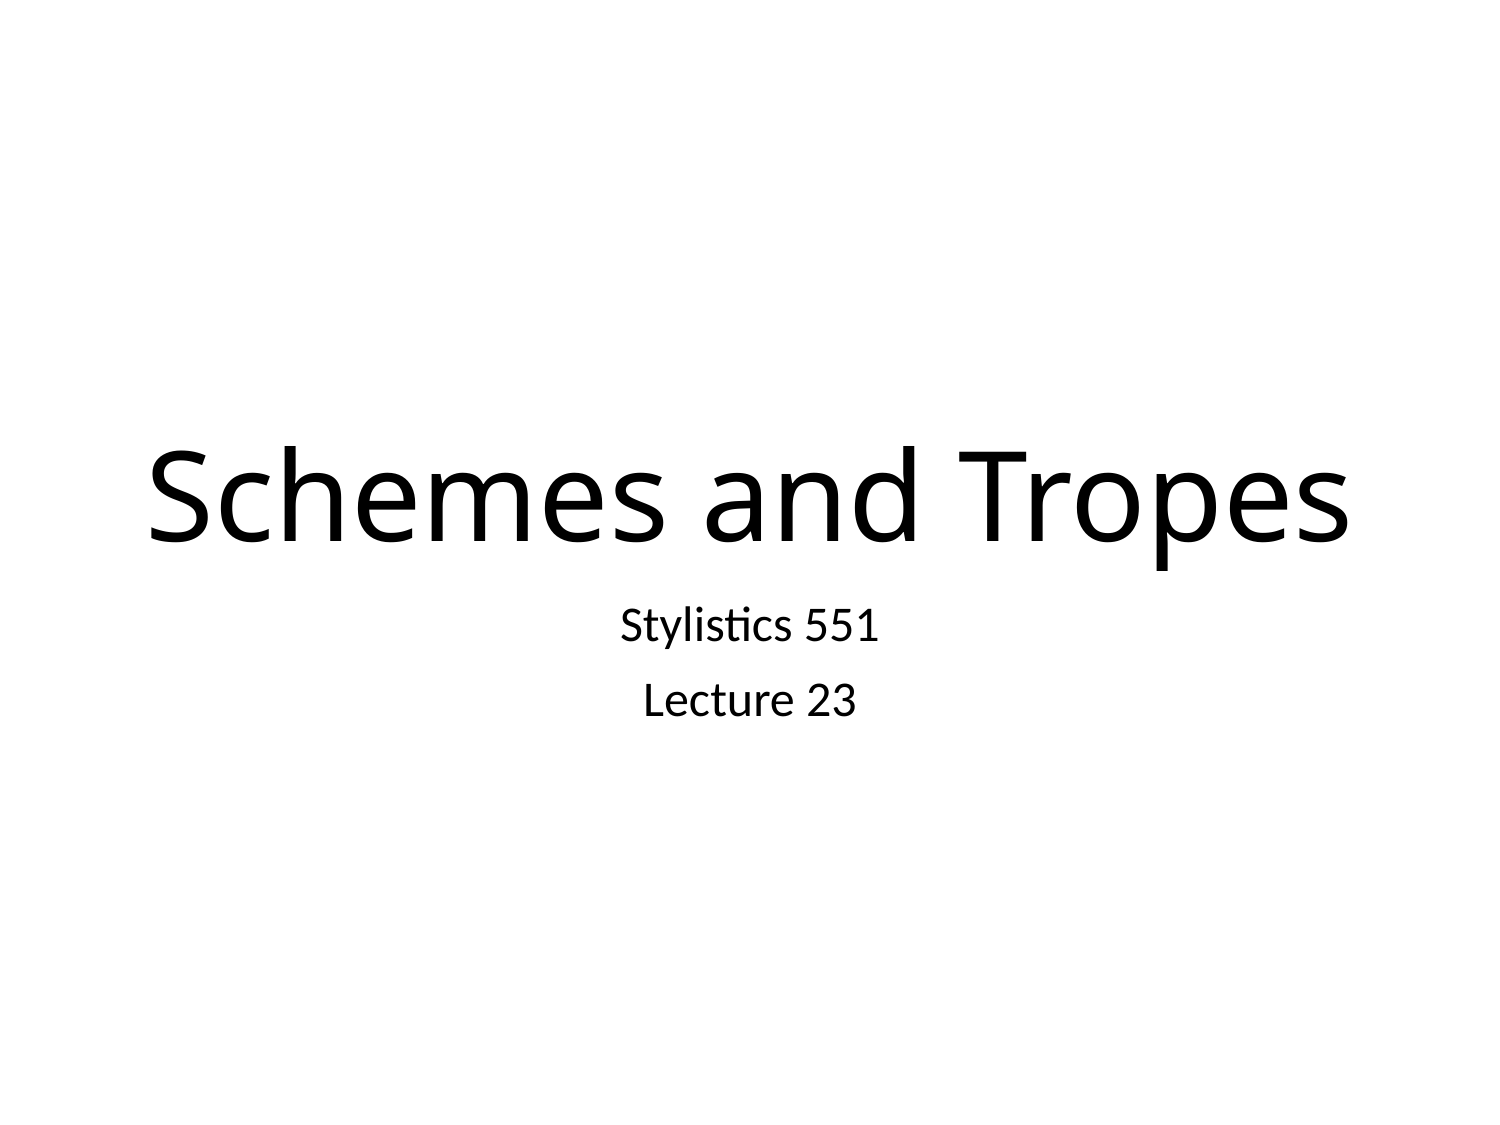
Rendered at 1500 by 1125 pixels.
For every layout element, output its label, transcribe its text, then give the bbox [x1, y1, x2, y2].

title Schemes and Tropes [112, 184, 1388, 576]
subtitle Stylistics 551 Lecture 23 [187, 590, 1313, 863]
